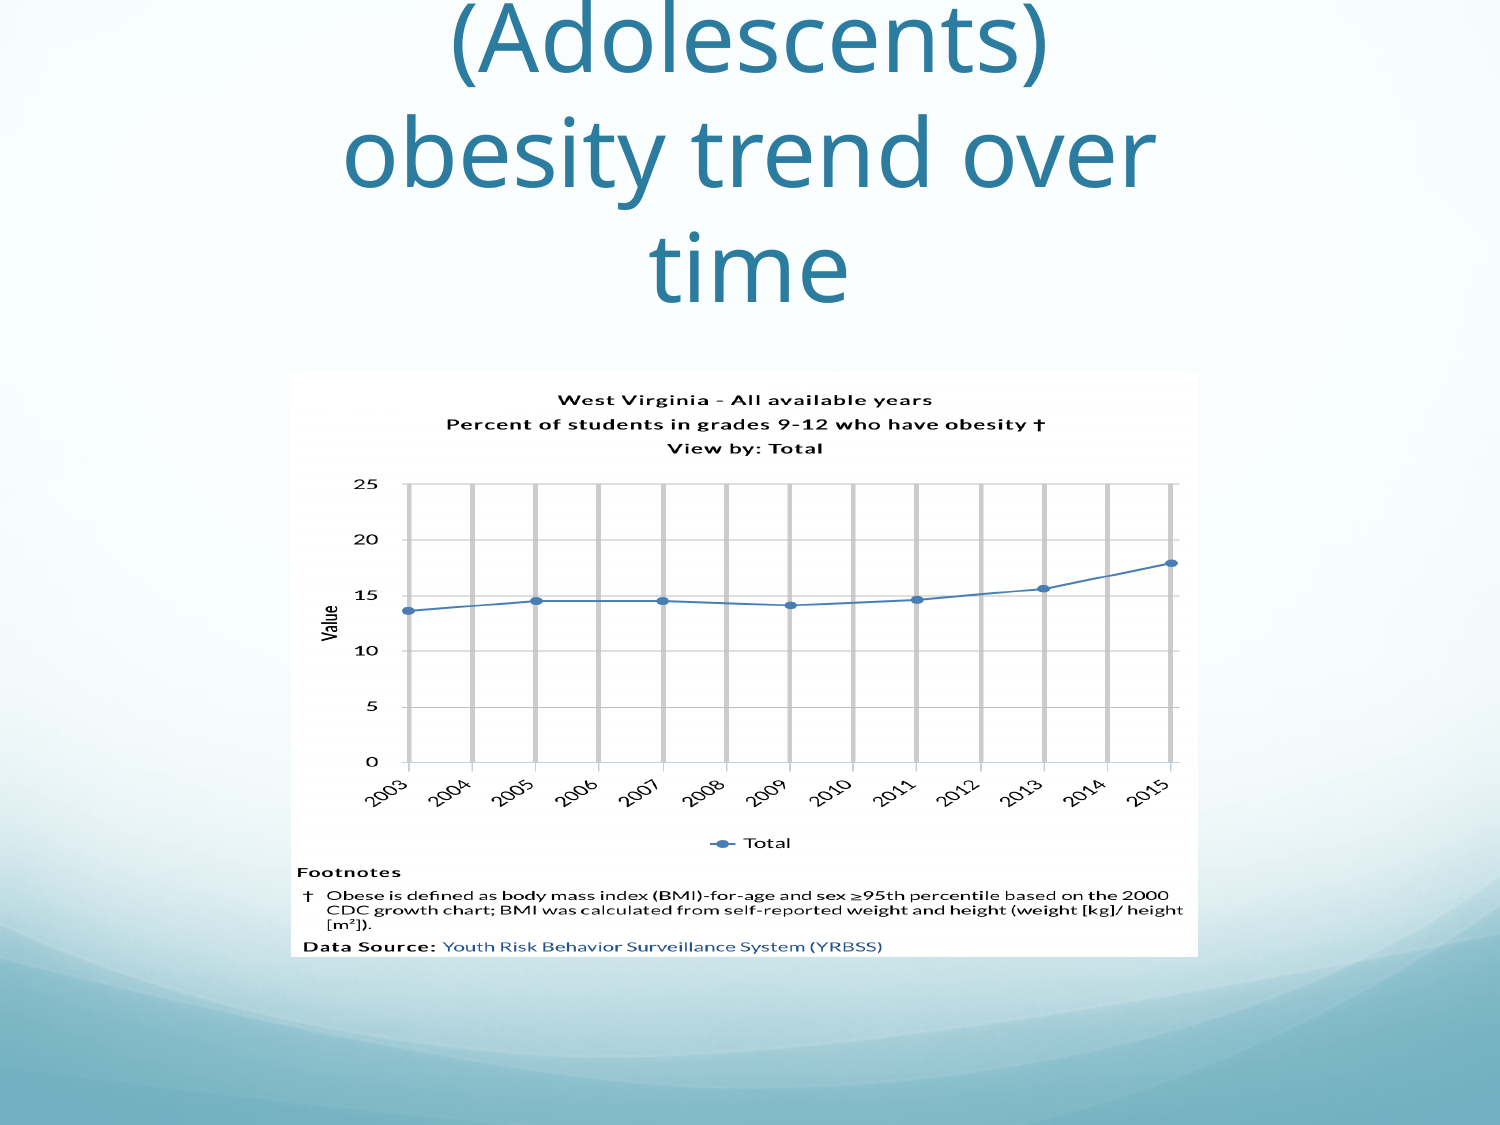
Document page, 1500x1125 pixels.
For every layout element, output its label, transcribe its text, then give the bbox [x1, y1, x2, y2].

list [290, 372, 1198, 957]
title High-schoolers (Adolescents) obesity trend over time [274, 150, 1226, 330]
